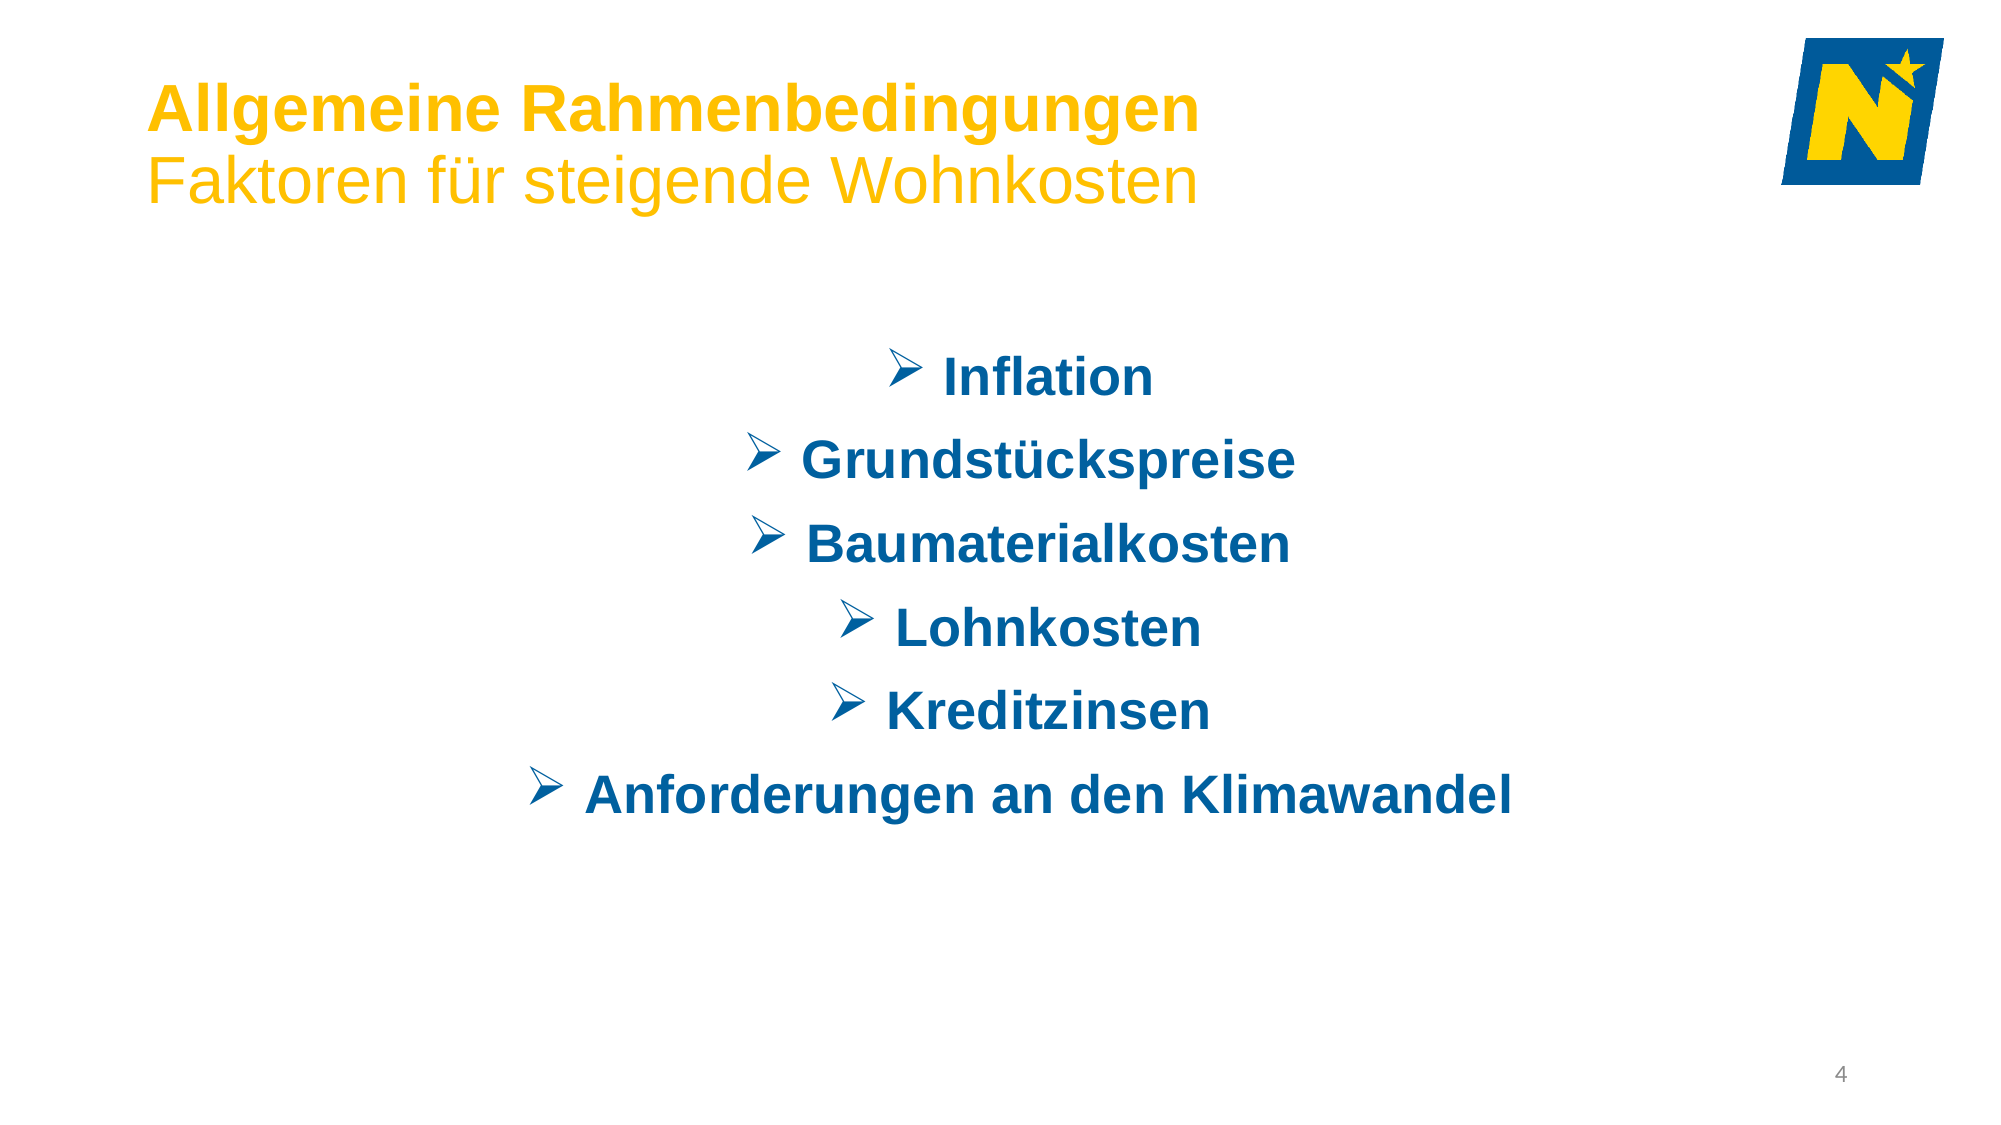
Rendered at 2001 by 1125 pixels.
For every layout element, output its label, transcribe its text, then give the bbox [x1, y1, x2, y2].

slide_number 4 [1412, 1042, 1863, 1103]
picture [1781, 38, 1944, 185]
title Allgemeine Rahmenbedingungen Faktoren für steigende Wohnkosten [131, 63, 1876, 228]
subtitle Inflation Grundstückspreise Baumaterialkosten Lohnkosten Kreditzinsen Anforderungen an den Klimawandel [131, 341, 1908, 980]
